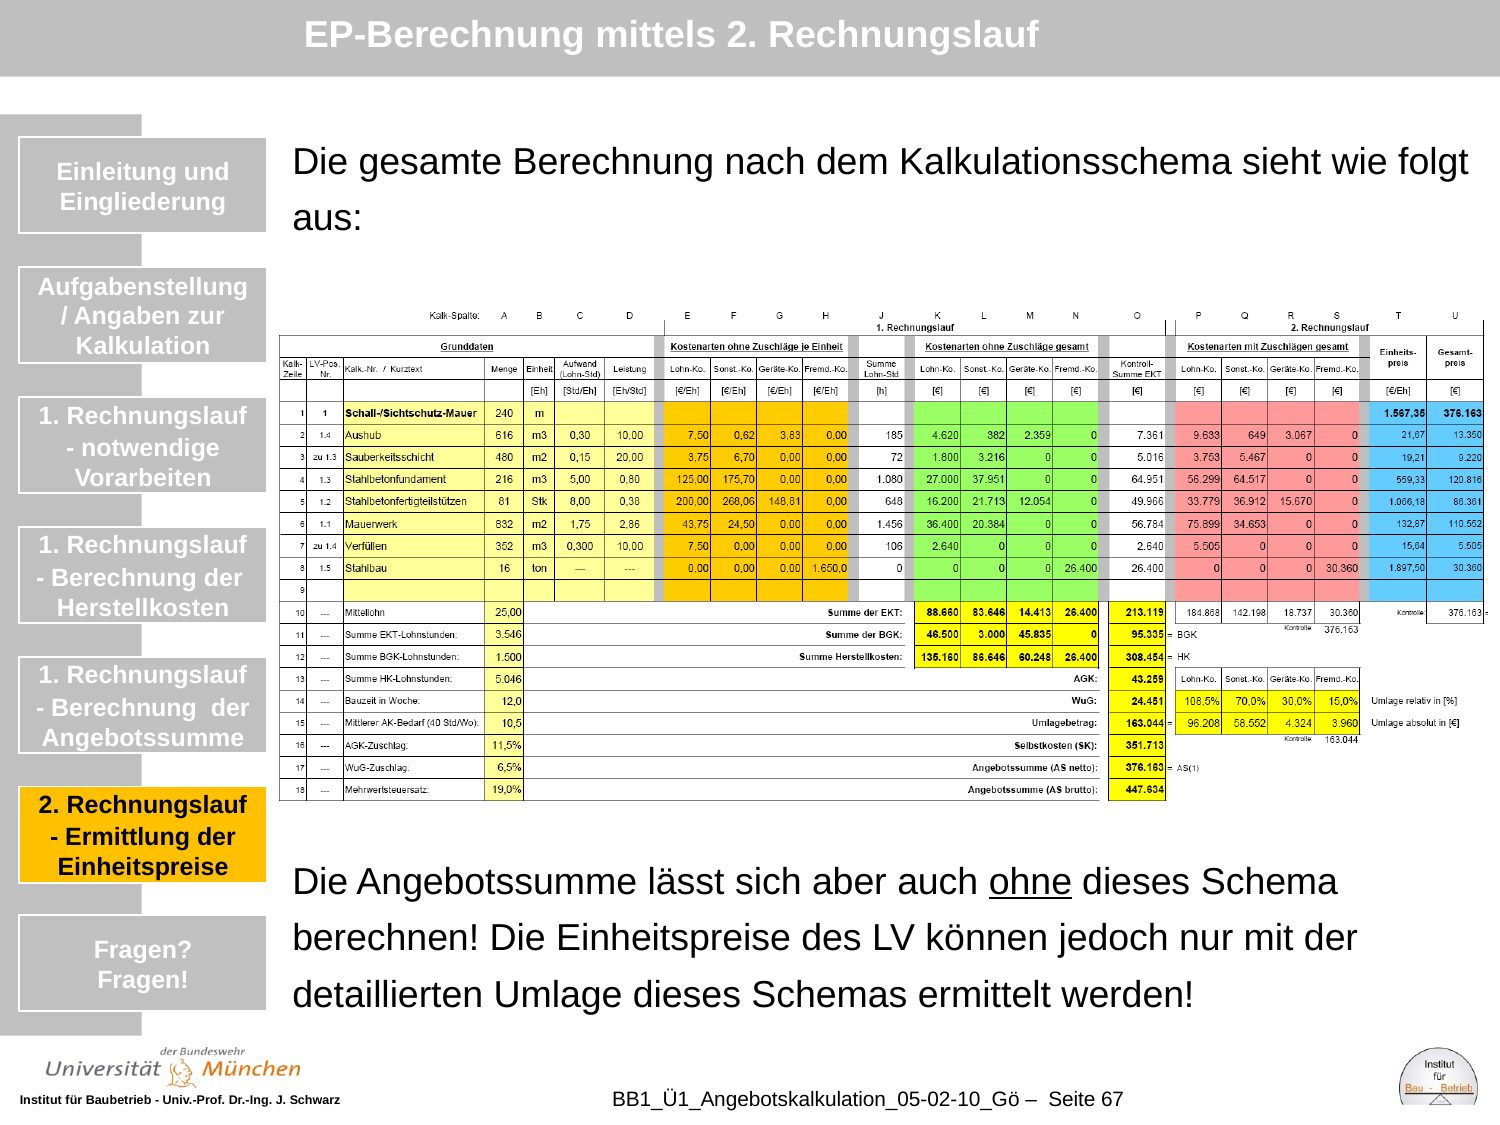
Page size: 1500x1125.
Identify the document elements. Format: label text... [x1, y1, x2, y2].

text_box EP-Berechnung mittels 2. Rechnungslauf [301, 6, 1495, 58]
picture [46, 1047, 300, 1088]
text_box 1. Rechnungslauf - notwendige Vorarbeiten [19, 397, 268, 493]
text_box Fragen? Fragen! [19, 915, 268, 1011]
picture [276, 307, 1488, 805]
text_box 1. Rechnungslauf - Berechnung der Herstellkosten [19, 527, 268, 623]
text_box Einleitung und Eingliederung [19, 137, 268, 234]
text_box 2. Rechnungslauf - Ermittlung der Einheitspreise [19, 786, 268, 883]
text_box 1. Rechnungslauf - Berechnung der Angebotssumme [19, 657, 268, 753]
text_box Aufgabenstellung / Angaben zur Kalkulation [19, 267, 268, 363]
picture [1390, 1041, 1485, 1113]
text_box Die gesamte Berechnung nach dem Kalkulationsschema sieht wie folgt aus: Die Angebotssumme lässt sich aber auch ohne dieses Schema berechnen! Die Einheitspreise des LV können jedoch nur mit der detaillierten Umlage dieses Schemas ermittelt werden! [277, 118, 1494, 1023]
